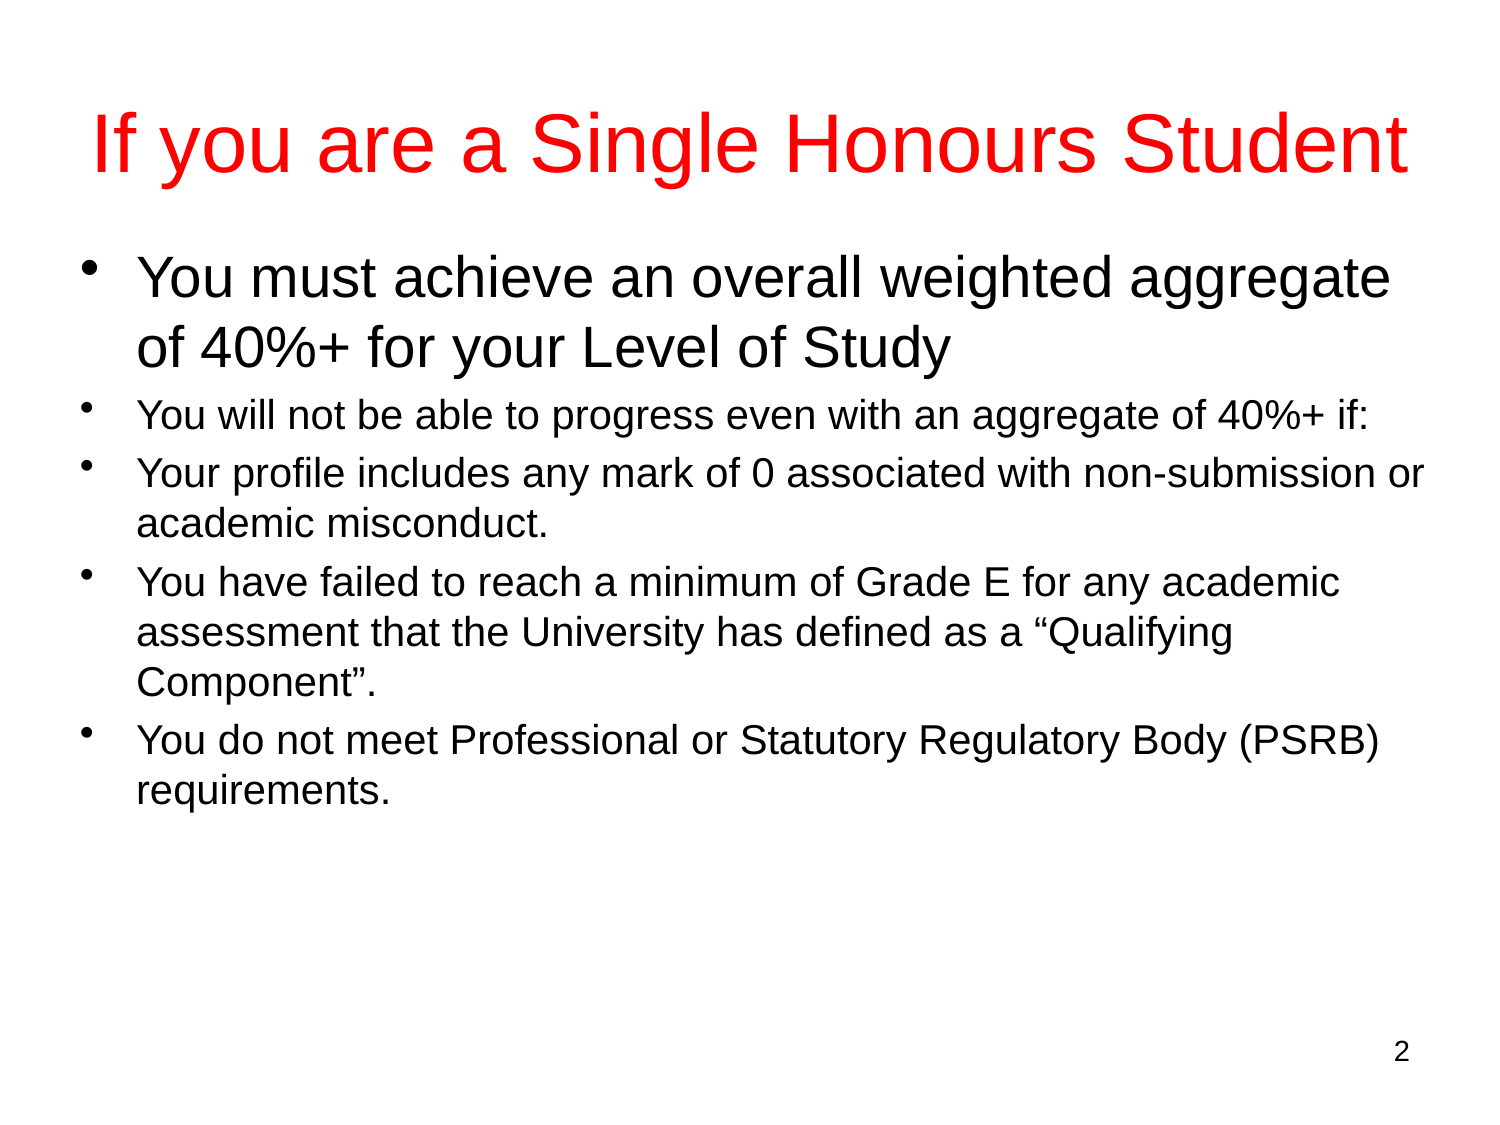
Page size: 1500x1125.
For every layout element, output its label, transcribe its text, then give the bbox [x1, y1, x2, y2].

list You must achieve an overall weighted aggregate of 40%+ for your Level of Study You will not be able to progress even with an aggregate of 40%+ if: Your profile includes any mark of 0 associated with non-submission or academic misconduct. You have failed to reach a minimum of Grade E for any academic assessment that the University has defined as a “Qualifying Component”. You do not meet Professional or Statutory Regulatory Body (PSRB) requirements. [64, 231, 1471, 994]
slide_number 2 [1074, 1024, 1426, 1103]
title If you are a Single Honours Student [74, 44, 1500, 233]
